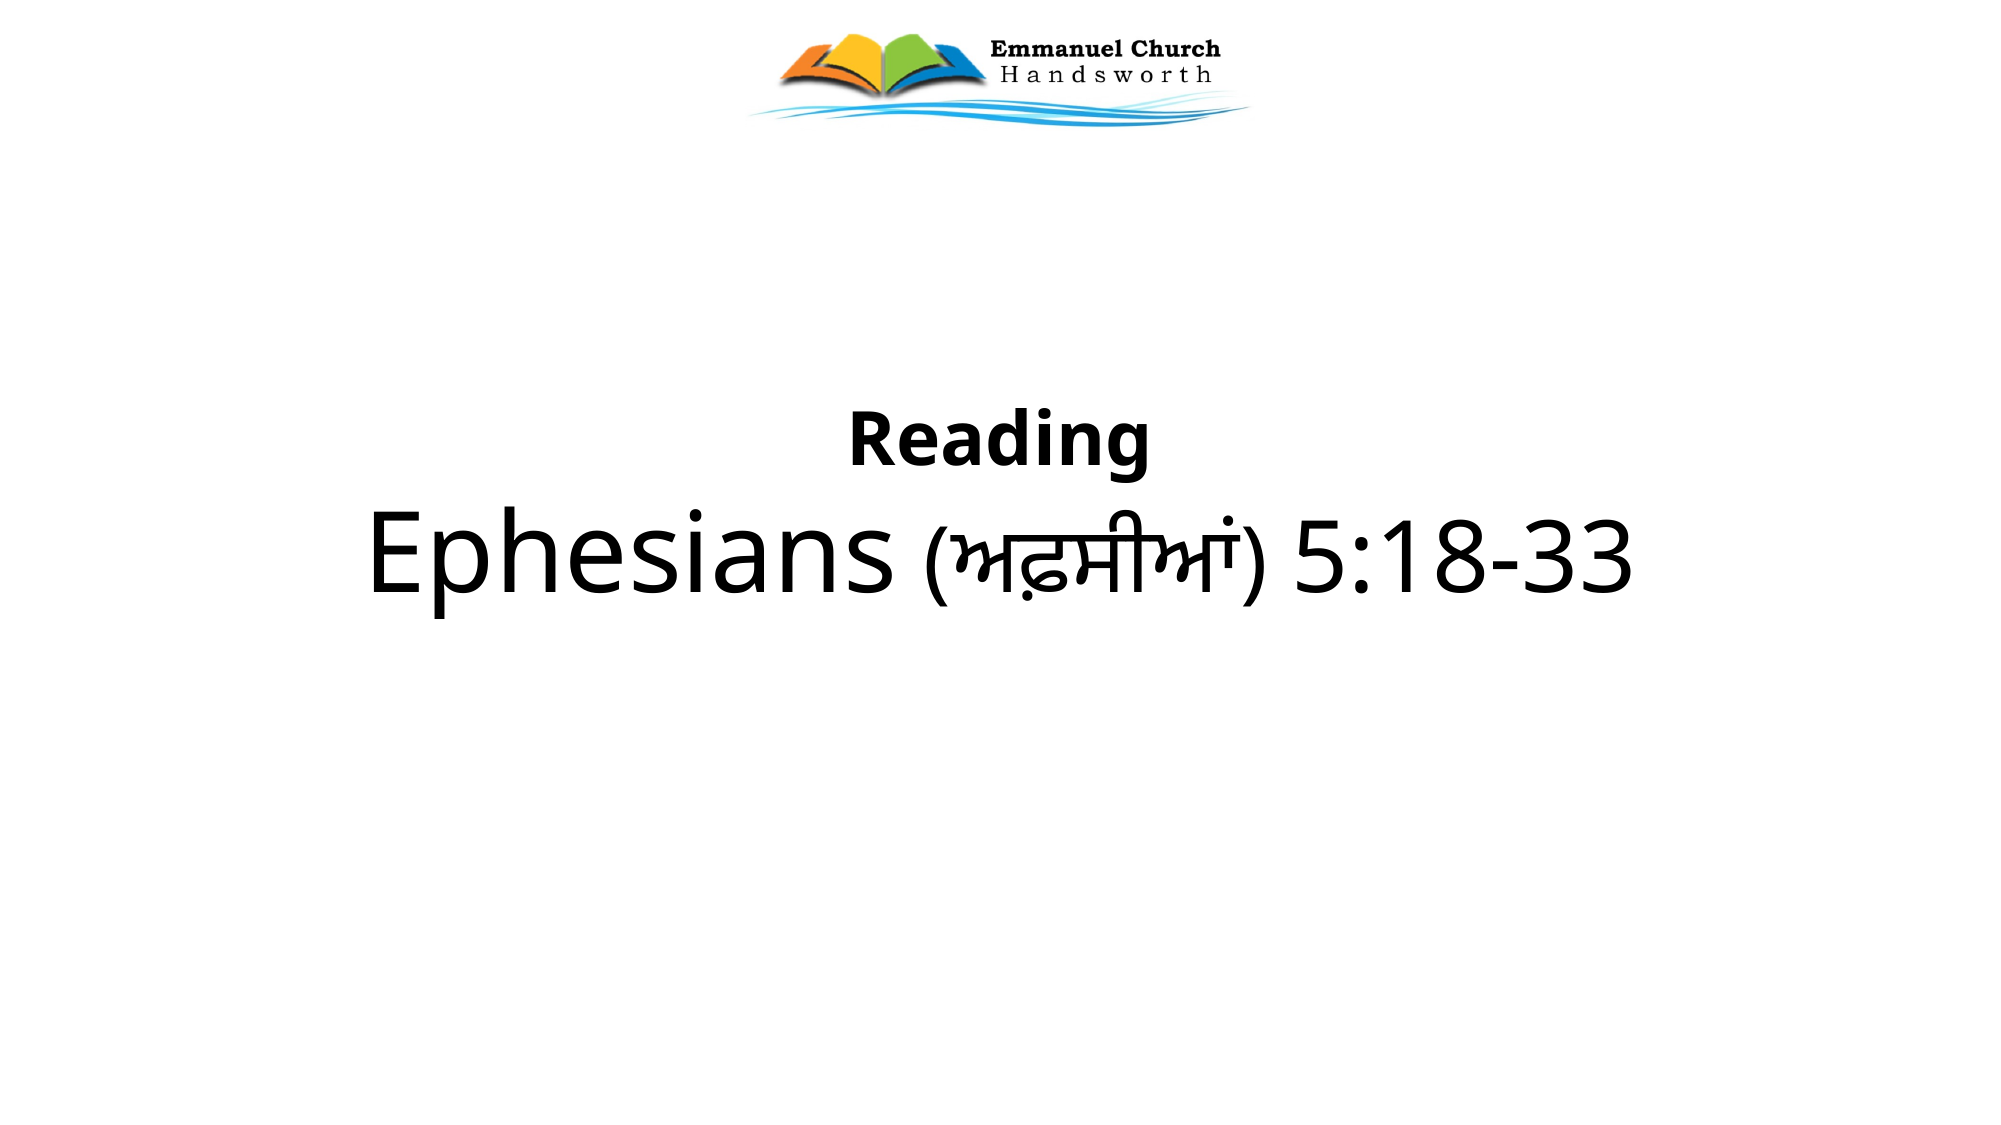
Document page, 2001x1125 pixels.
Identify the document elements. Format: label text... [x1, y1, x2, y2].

text_box Reading Ephesians (ਅਫ਼ਸੀਆਂ) 5:18-33 [348, 382, 1652, 623]
picture [745, 27, 1255, 132]
